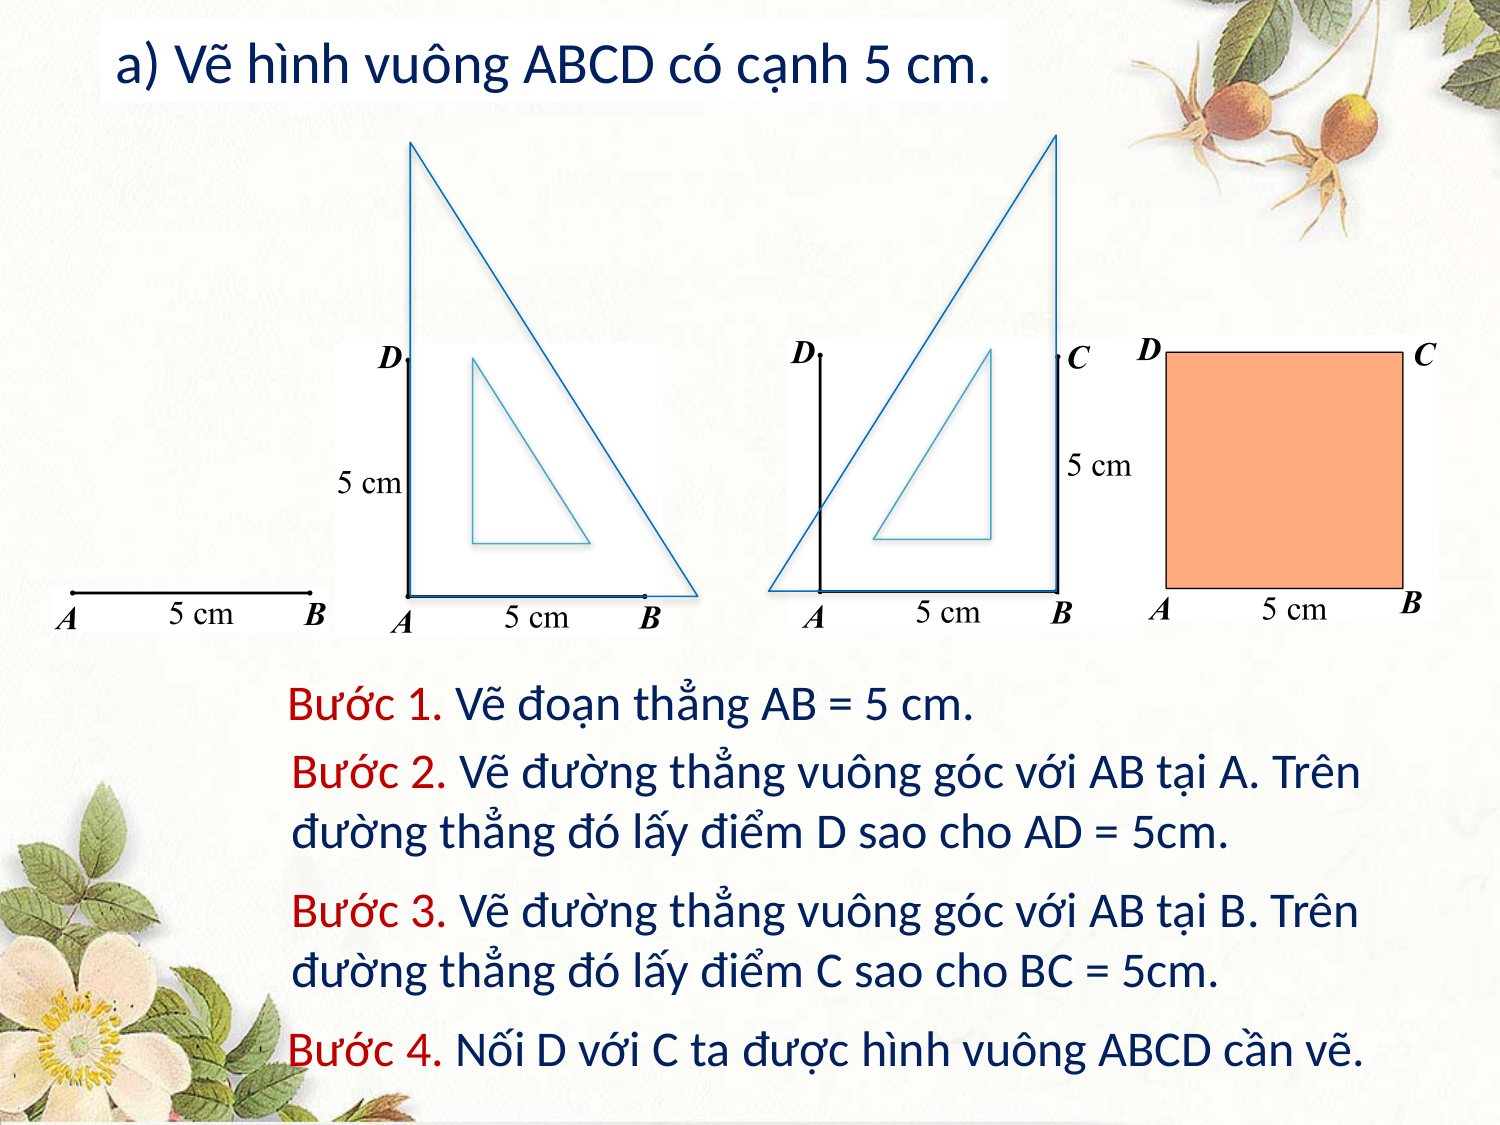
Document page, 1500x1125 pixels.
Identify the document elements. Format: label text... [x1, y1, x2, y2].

text_box a) Vẽ hình vuông ABCD có cạnh 5 cm. [100, 17, 1008, 103]
picture [0, 0, 1500, 1125]
text_box Bước 2. Vẽ đường thẳng vuông góc với AB tại A. Trên đường thẳng đó lấy điểm D sao cho AD = 5cm. [277, 730, 1442, 866]
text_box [335, 142, 698, 637]
text_box Bước 4. Nối D với C ta được hình vuông ABCD cần vẽ. [272, 1009, 1500, 1084]
text_box Bước 1. Vẽ đoạn thẳng AB = 5 cm. [272, 663, 1268, 739]
text_box Bước 3. Vẽ đường thẳng vuông góc với AB tại B. Trên đường thẳng đó lấy điểm C sao cho BC = 5cm. [277, 869, 1442, 1005]
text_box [768, 134, 1134, 631]
